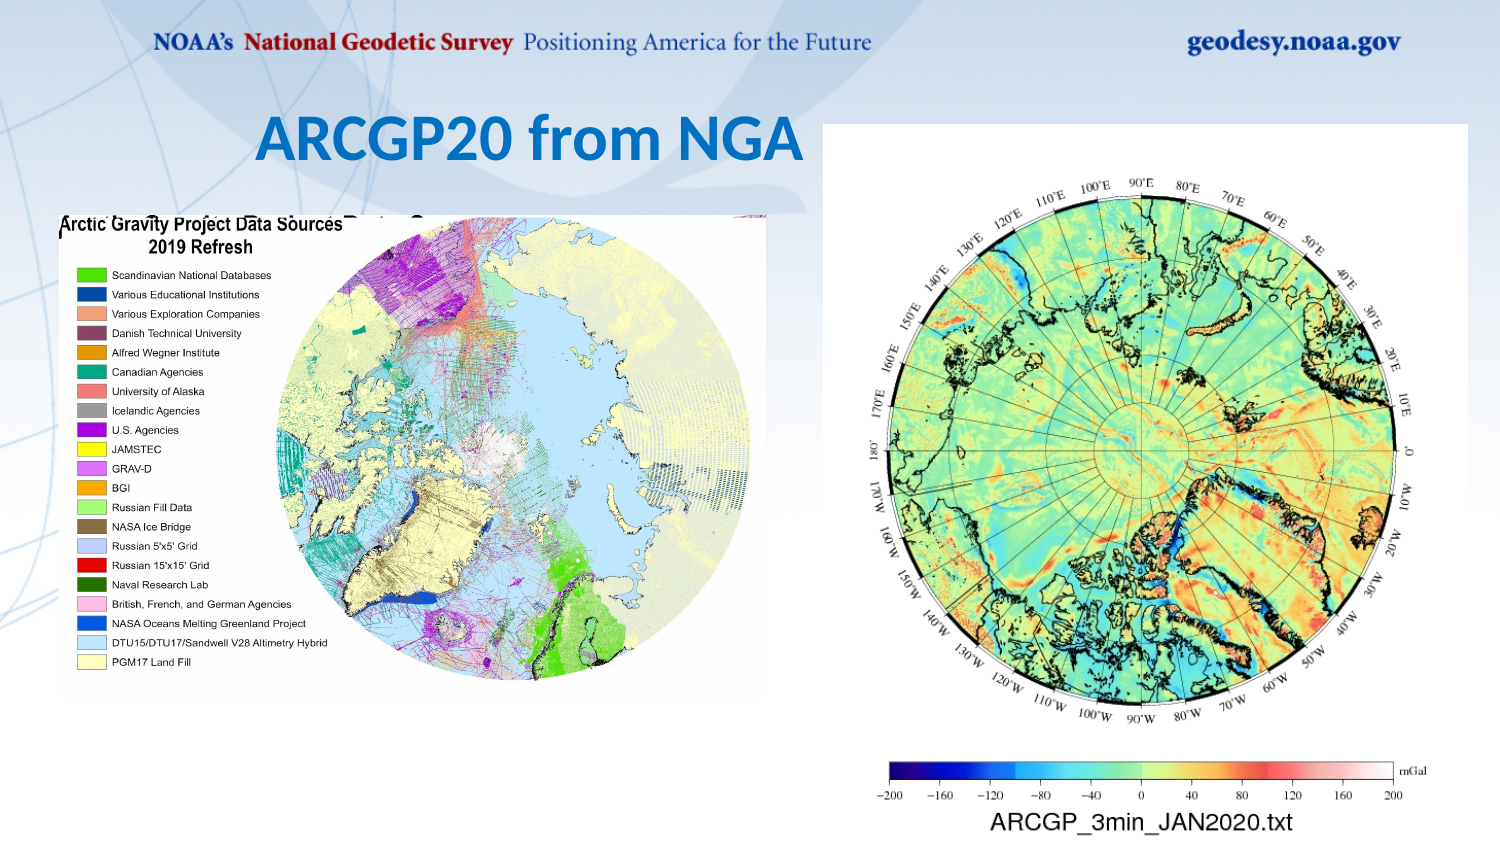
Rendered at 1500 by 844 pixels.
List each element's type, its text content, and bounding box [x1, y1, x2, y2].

title ARCGP20 from NGA [75, 59, 1003, 201]
picture [0, 0, 1500, 844]
